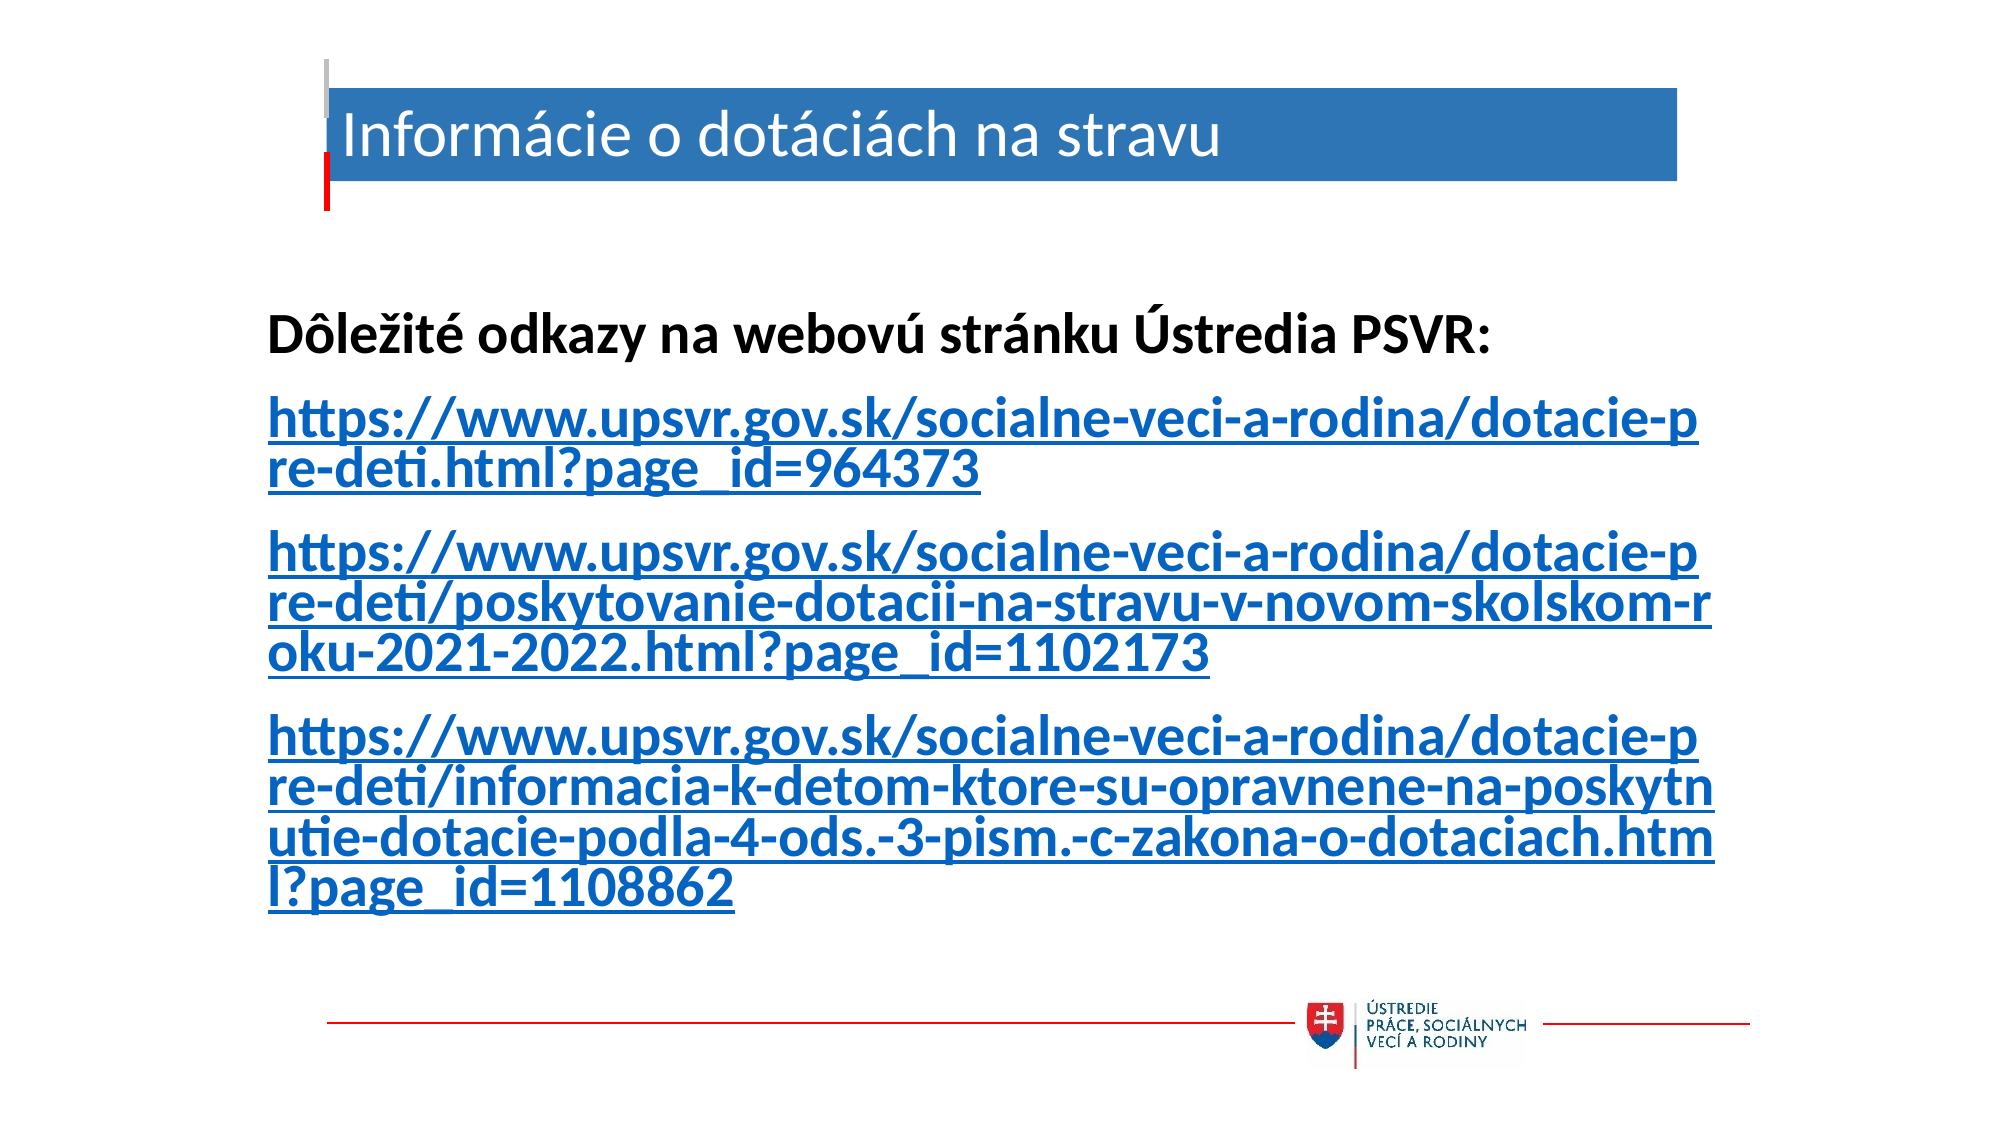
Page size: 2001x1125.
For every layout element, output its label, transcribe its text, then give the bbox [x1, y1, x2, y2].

title Informácie o dotáciách na stravu [326, 87, 1678, 182]
list Dôležité odkazy na webovú stránku Ústredia PSVR: https://www.upsvr.gov.sk/socialne-veci-a-rodina/dotacie-pre-deti.html?page_id=964373 https://www.upsvr.gov.sk/socialne-veci-a-rodina/dotacie-pre-deti/poskytovanie-dotacii-na-stravu-v-novom-skolskom-roku-2021-2022.html?page_id=1102173 https://www.upsvr.gov.sk/socialne-veci-a-rodina/dotacie-pre-deti/informacia-k-detom-ktore-su-opravnene-na-poskytnutie-dotacie-podla-4-ods.-3-pism.-c-zakona-o-dotaciach.html?page_id=1108862 [252, 215, 1734, 1010]
picture [1307, 999, 1527, 1069]
